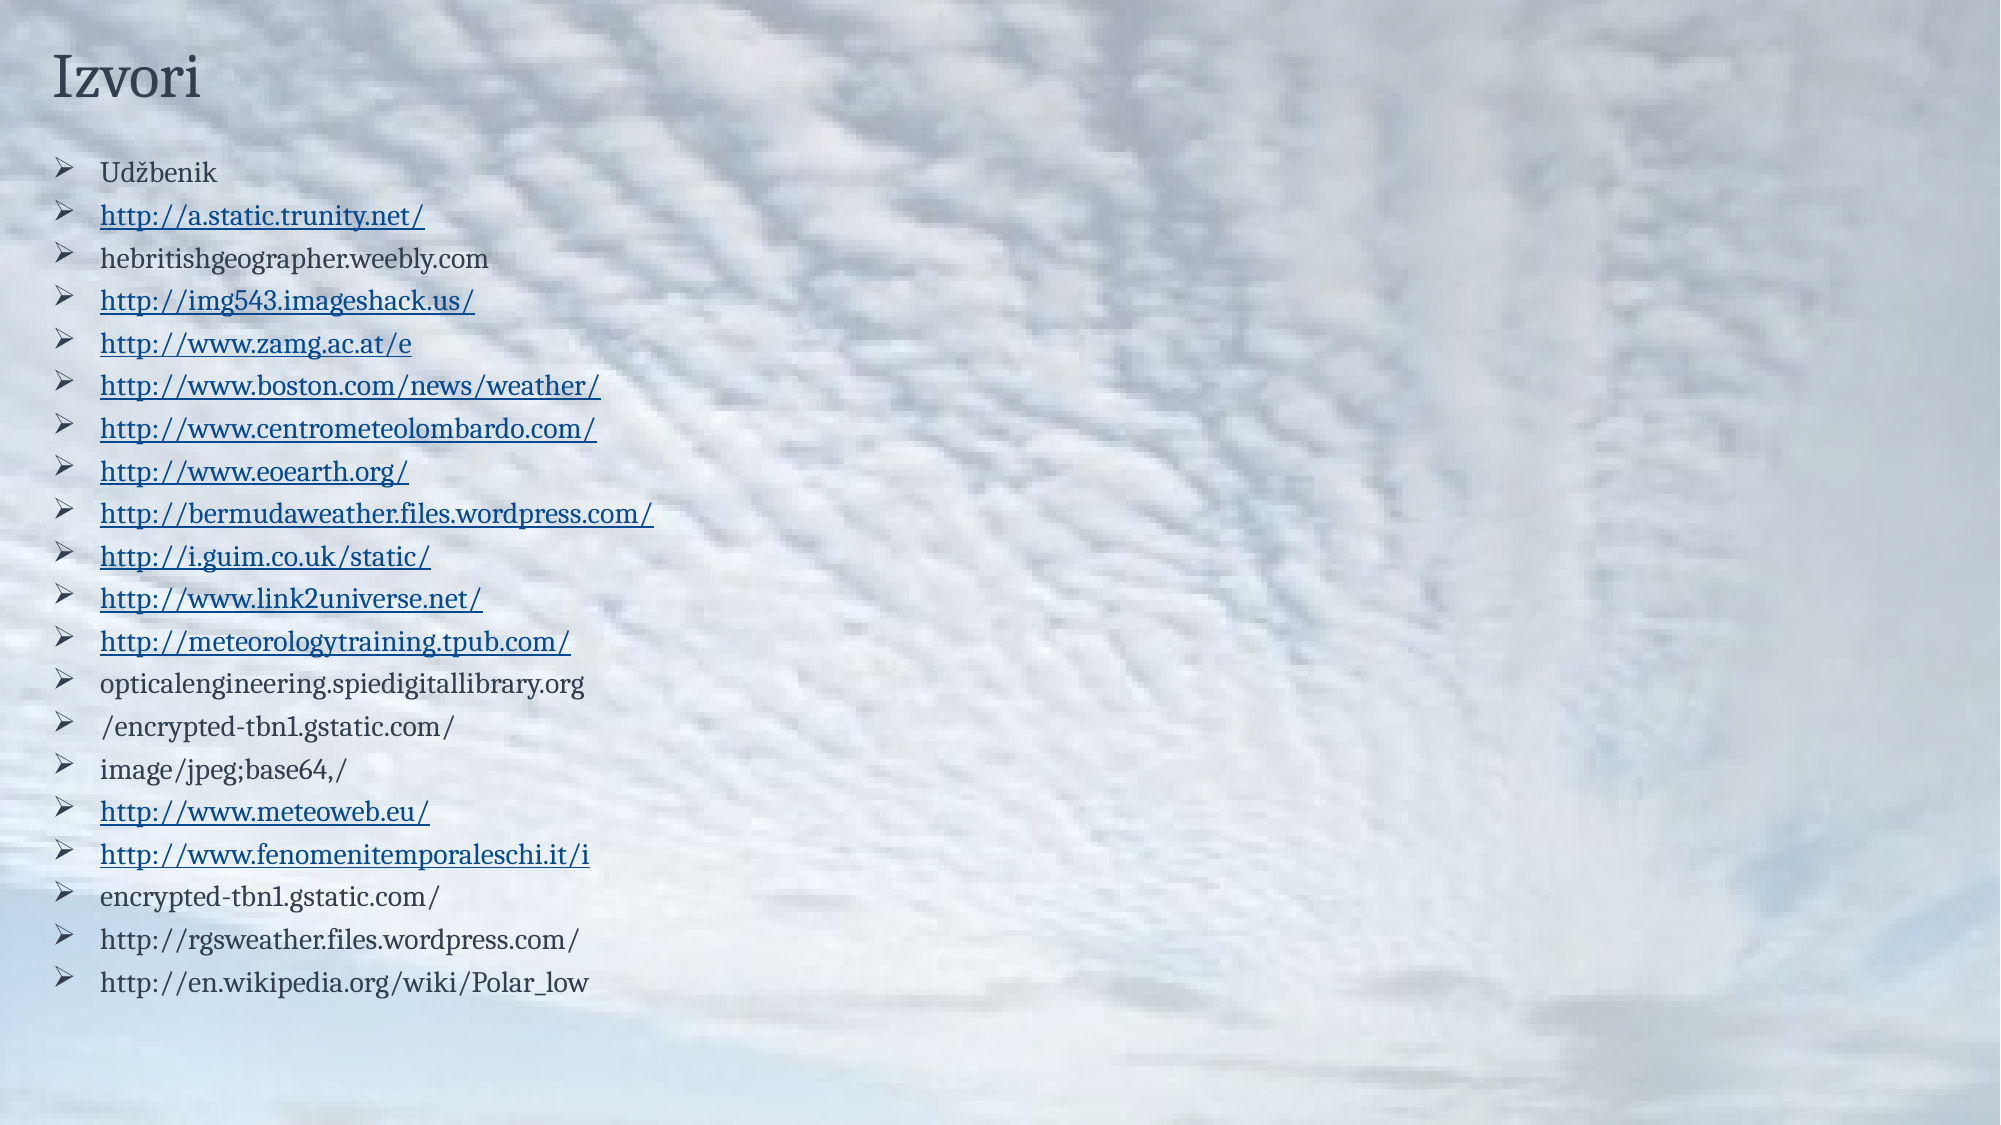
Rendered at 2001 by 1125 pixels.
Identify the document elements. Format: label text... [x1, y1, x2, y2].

title Izvori [37, 34, 1146, 119]
list Udžbenik http://a.static.trunity.net/ hebritishgeographer.weebly.com http://img543.imageshack.us/ http://www.zamg.ac.at/e http://www.boston.com/news/weather/ http://www.centrometeolombardo.com/ http://www.eoearth.org/ http://bermudaweather.files.wordpress.com/ http://i.guim.co.uk/static/ http://www.link2universe.net/ http://meteorologytraining.tpub.com/ opticalengineering.spiedigitallibrary.org /encrypted-tbn1.gstatic.com/ image/jpeg;base64,/ http://www.meteoweb.eu/ http://www.fenomenitemporaleschi.it/i encrypted-tbn1.gstatic.com/ http://rgsweather.files.wordpress.com/ http://en.wikipedia.org/wiki/Polar_low [37, 149, 1863, 1014]
